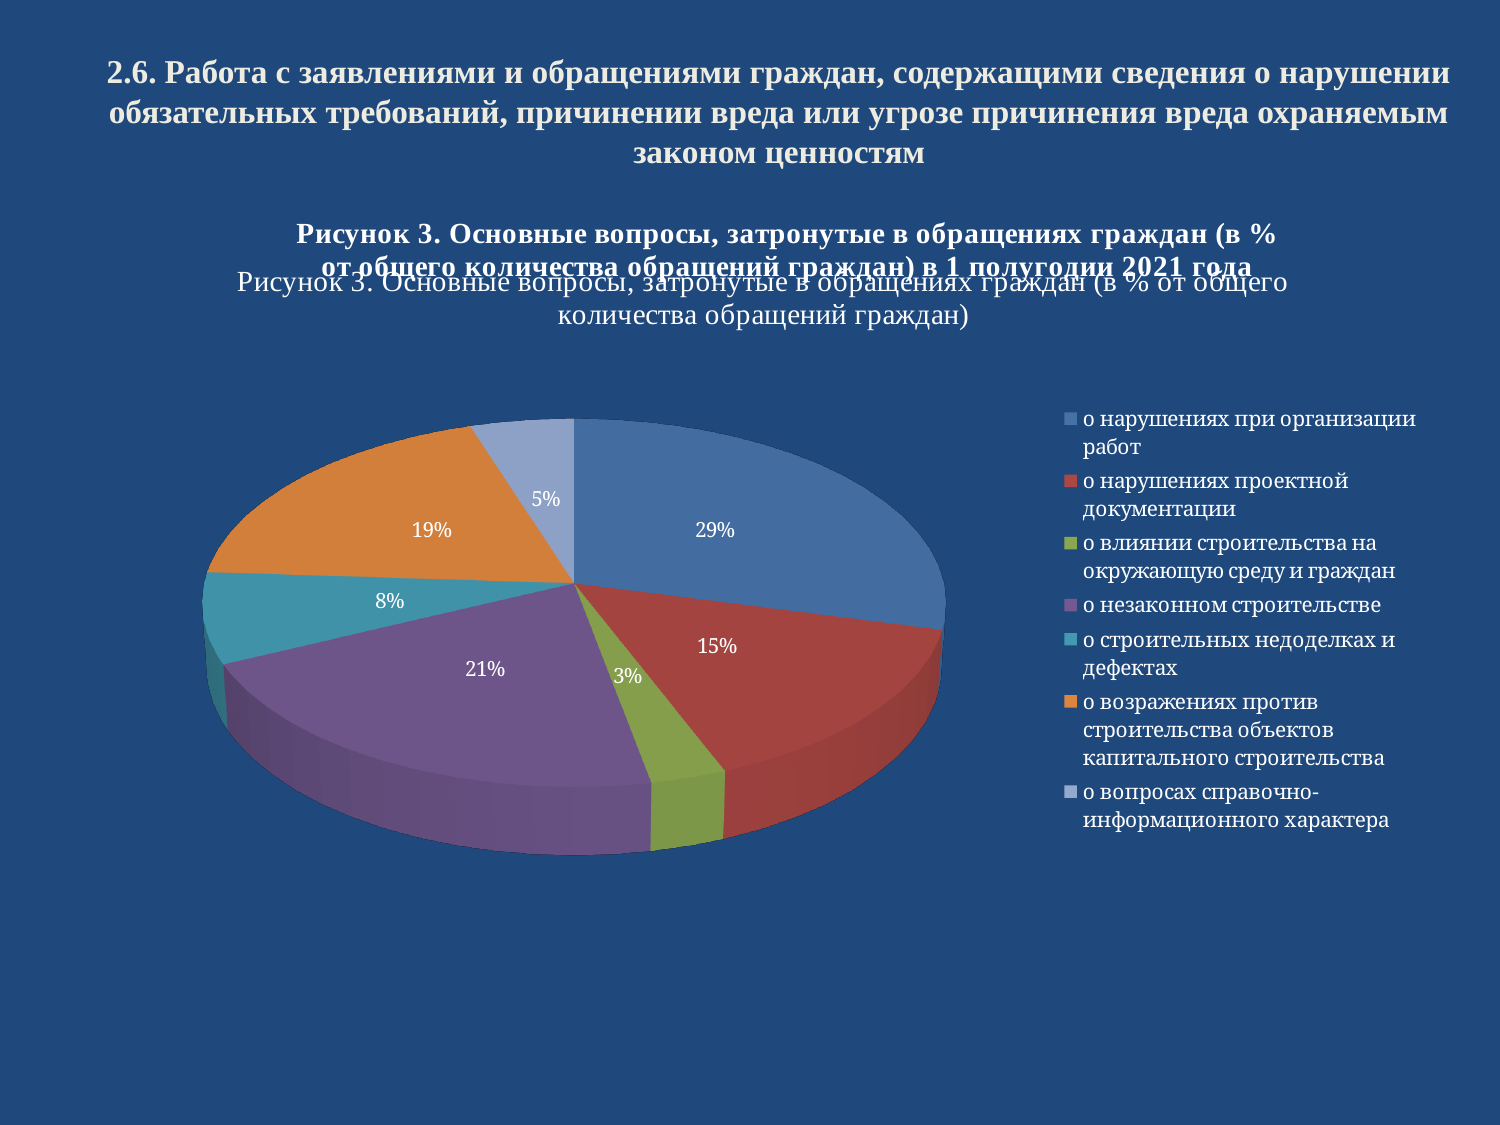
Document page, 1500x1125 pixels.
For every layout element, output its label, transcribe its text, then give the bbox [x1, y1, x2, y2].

chart [88, 136, 1439, 1102]
title 2.6. Работа с заявлениями и обращениями граждан, содержащими сведения о нарушении обязательных требований, причинении вреда или угрозе причинения вреда охраняемым законом ценностям [88, 2, 1471, 192]
